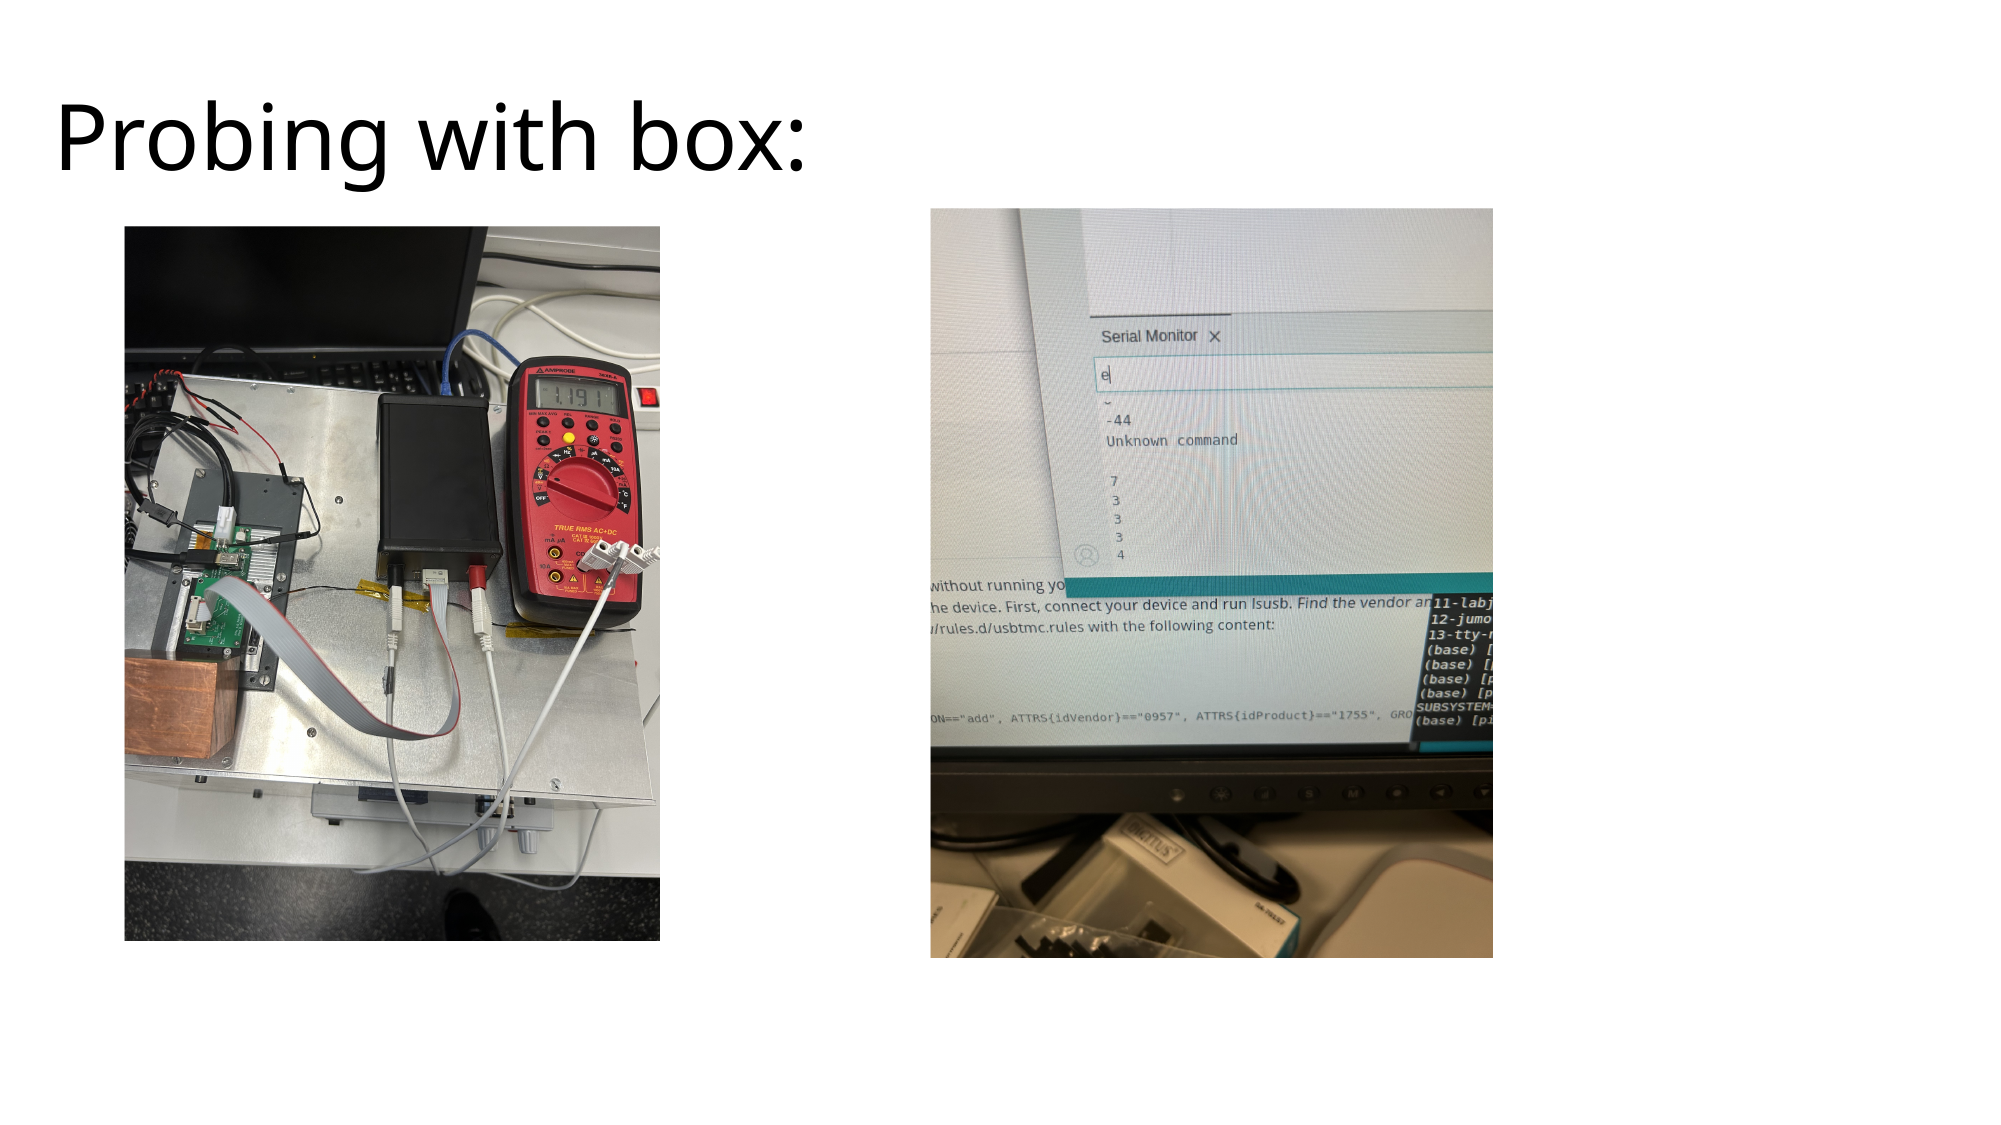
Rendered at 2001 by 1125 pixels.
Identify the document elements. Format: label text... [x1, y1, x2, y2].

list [34, 315, 749, 852]
picture [125, 852, 660, 940]
picture [836, 209, 1586, 957]
title Probing with box: [38, 31, 1764, 249]
picture [125, 227, 660, 315]
